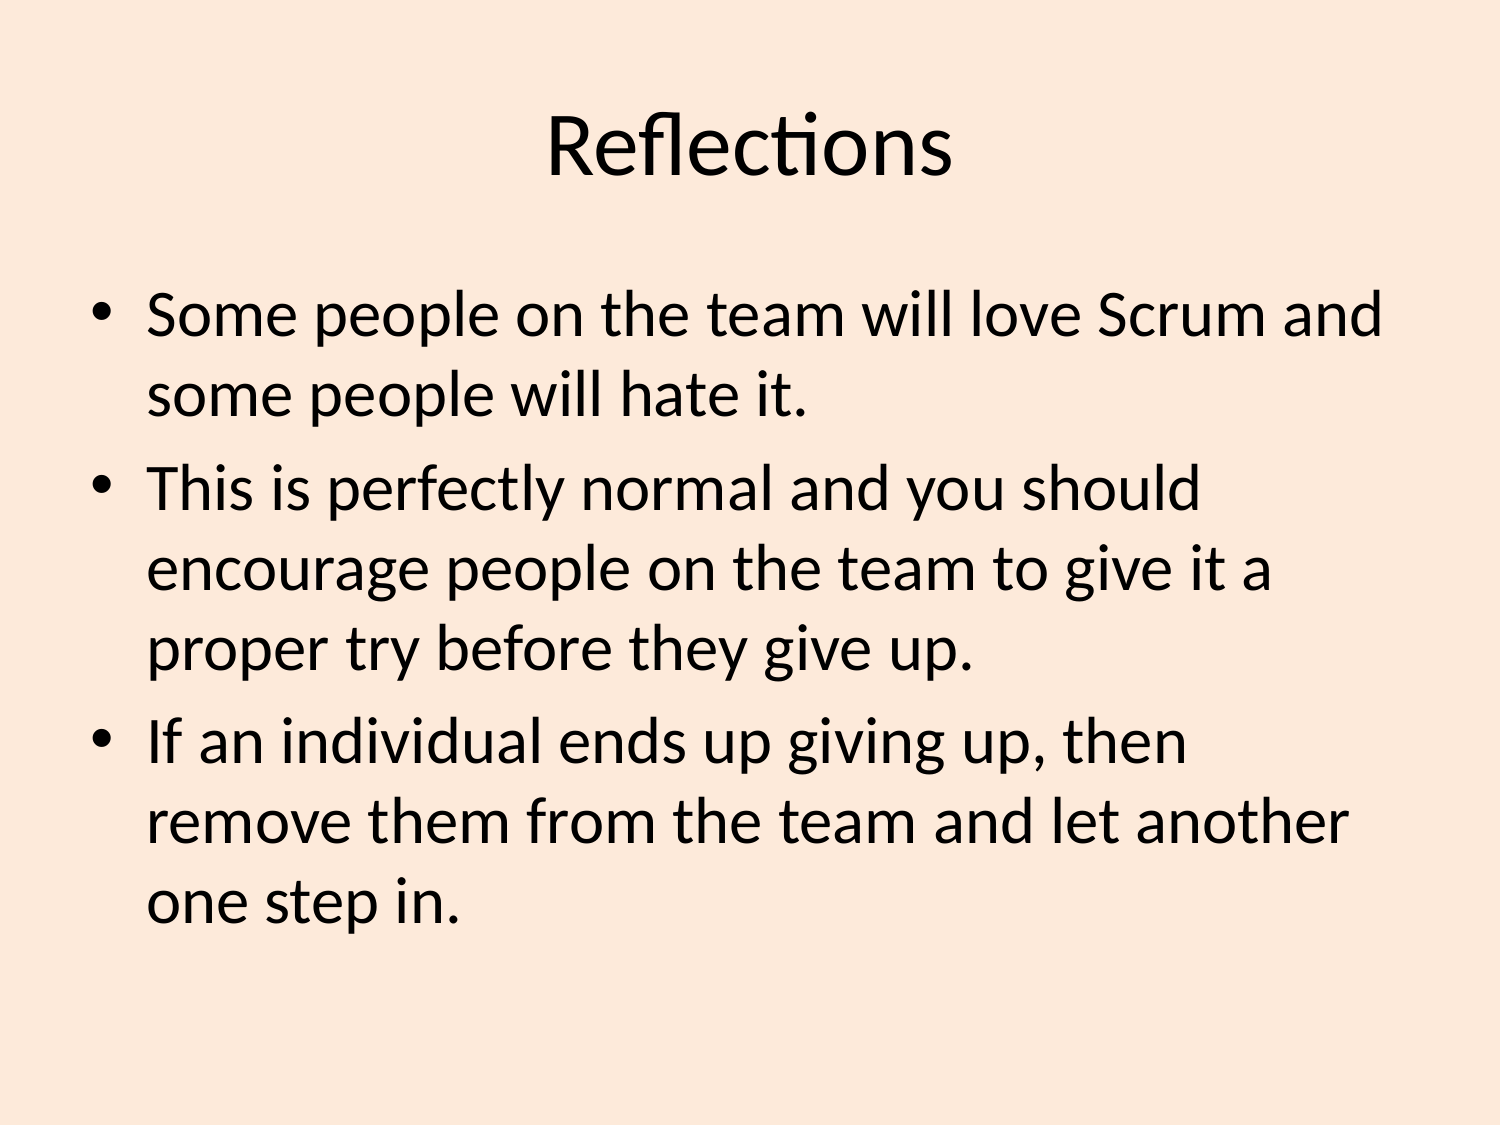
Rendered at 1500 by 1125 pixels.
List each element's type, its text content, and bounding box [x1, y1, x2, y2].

title Reflections [75, 45, 1425, 233]
list Some people on the team will love Scrum and some people will hate it. This is perfectly normal and you should encourage people on the team to give it a proper try before they give up. If an individual ends up giving up, then remove them from the team and let another one step in. [75, 262, 1425, 1005]
